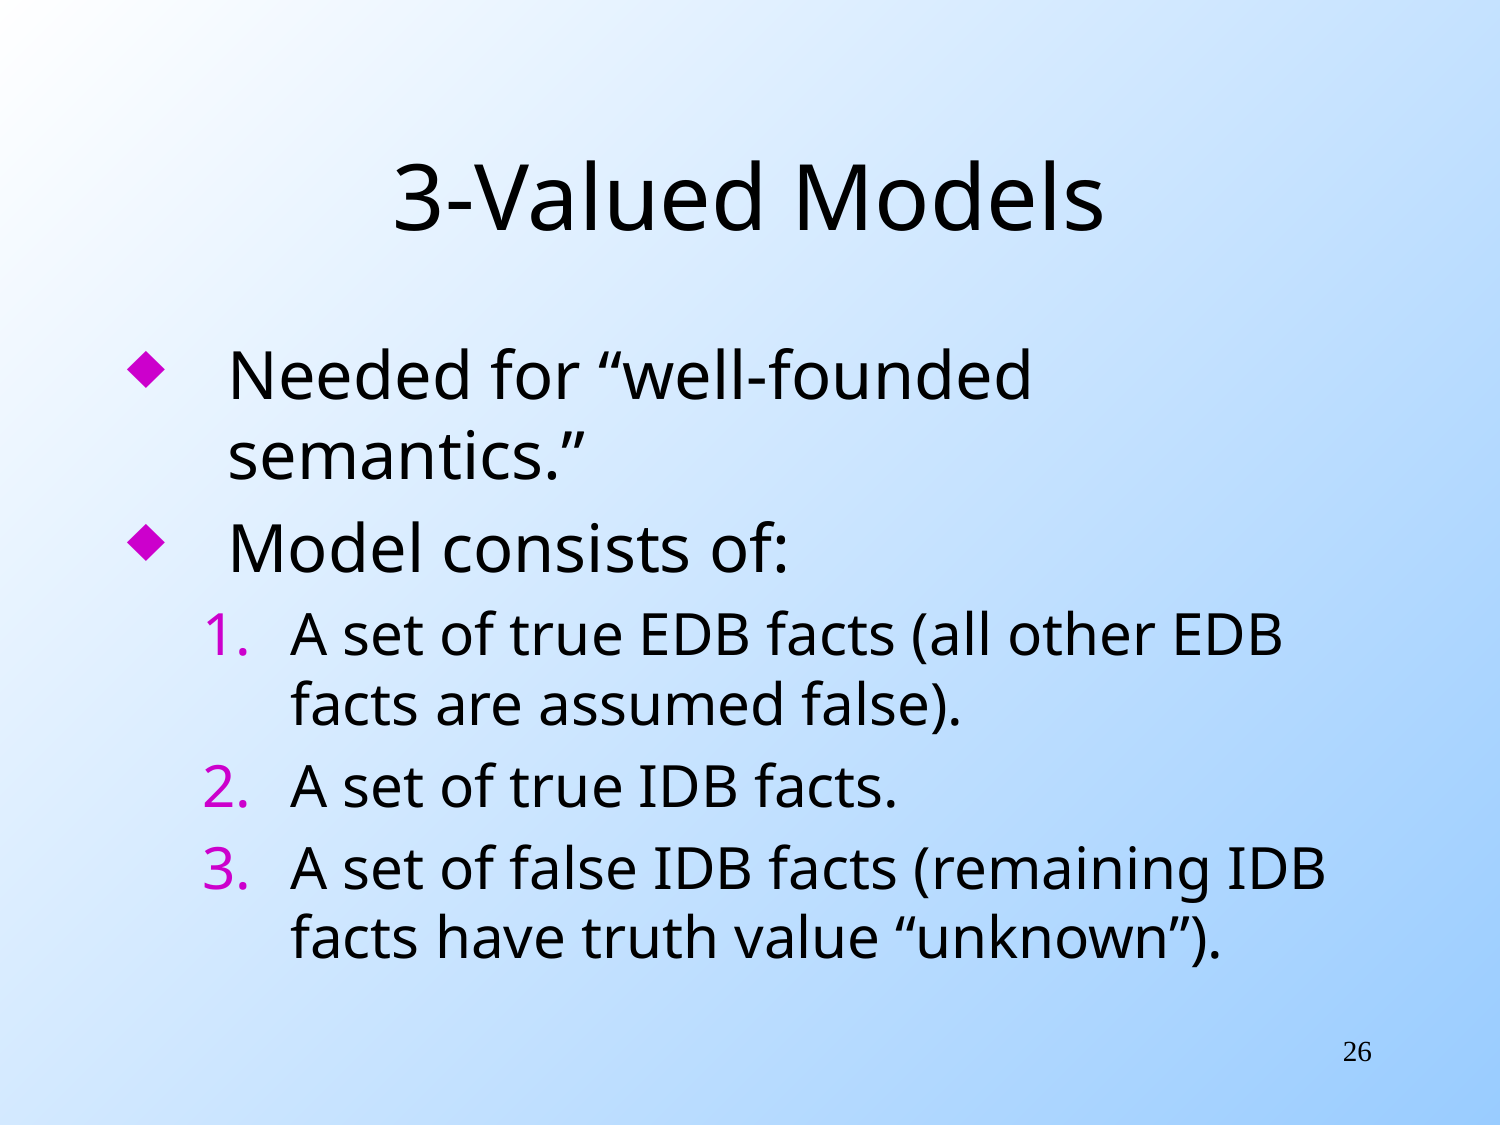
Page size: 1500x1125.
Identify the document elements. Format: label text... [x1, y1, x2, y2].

title 3-Valued Models [112, 99, 1388, 288]
list Needed for “well-founded semantics.” Model consists of: A set of true EDB facts (all other EDB facts are assumed false). A set of true IDB facts. A set of false IDB facts (remaining IDB facts have truth value “unknown”). [112, 324, 1388, 1001]
slide_number 26 [1074, 1024, 1388, 1101]
